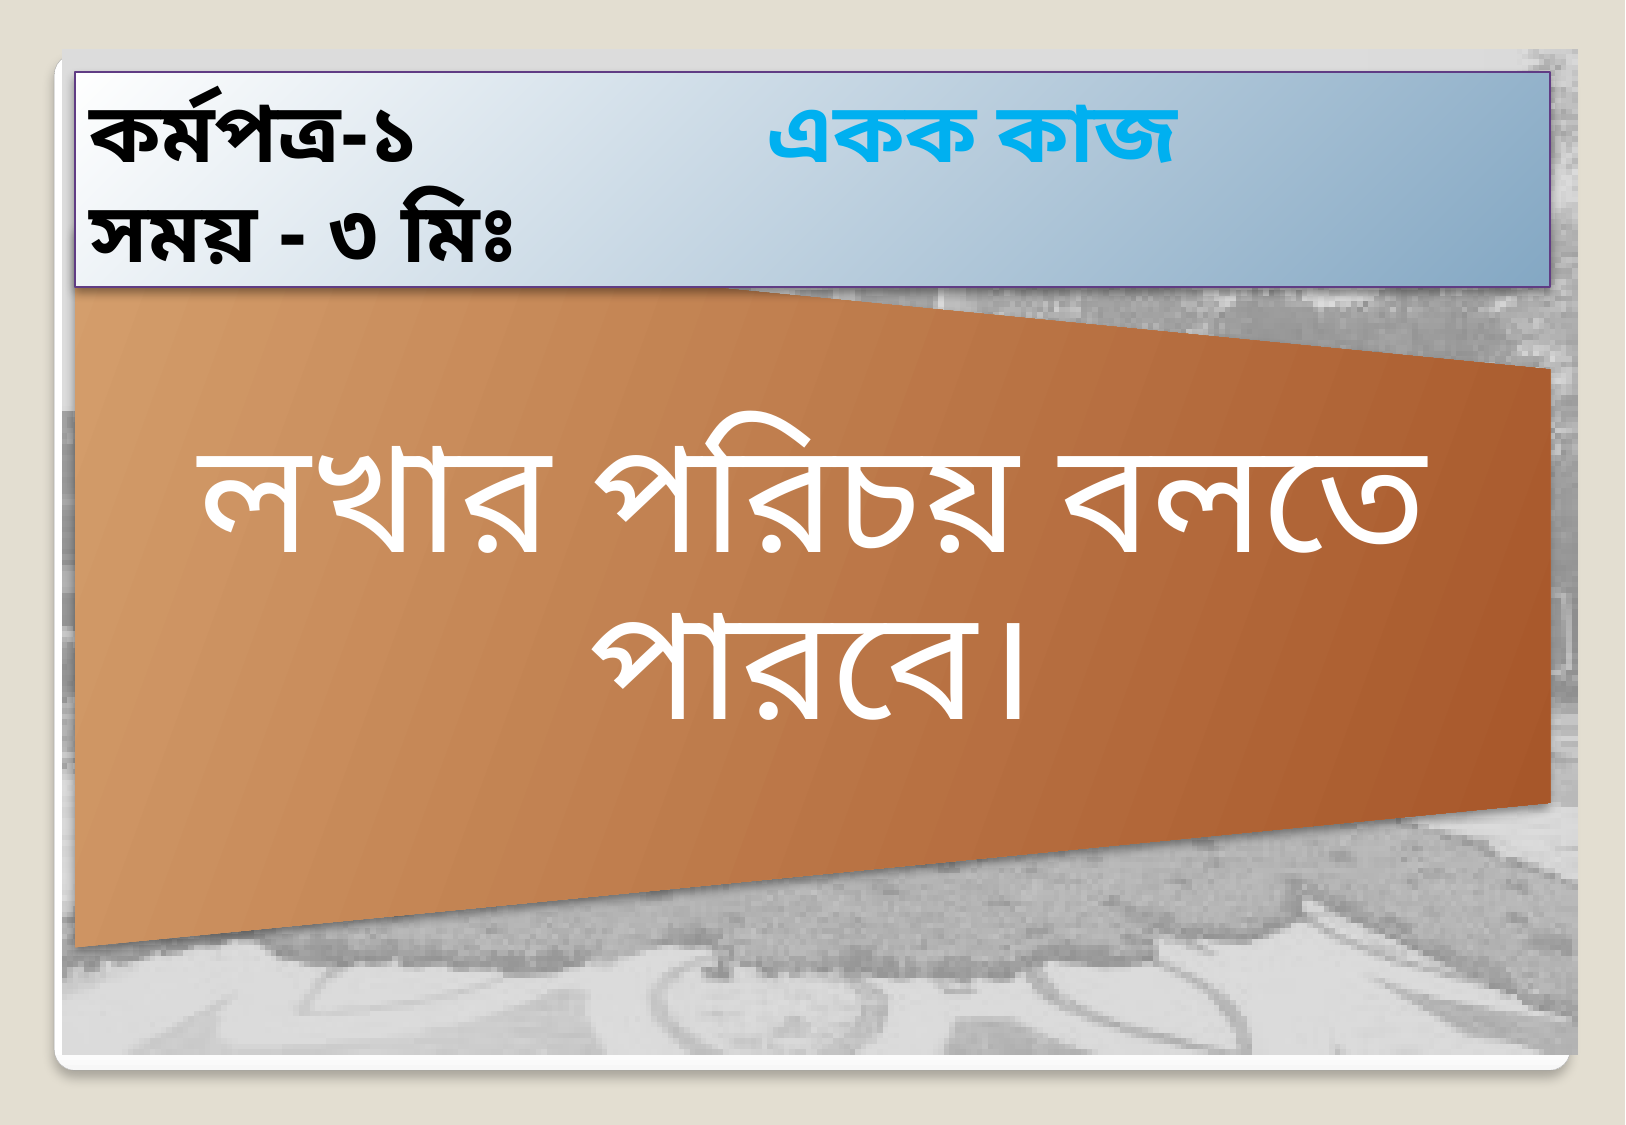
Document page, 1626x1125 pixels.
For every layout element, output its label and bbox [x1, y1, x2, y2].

picture [62, 49, 1578, 1056]
text_box [74, 224, 1551, 948]
